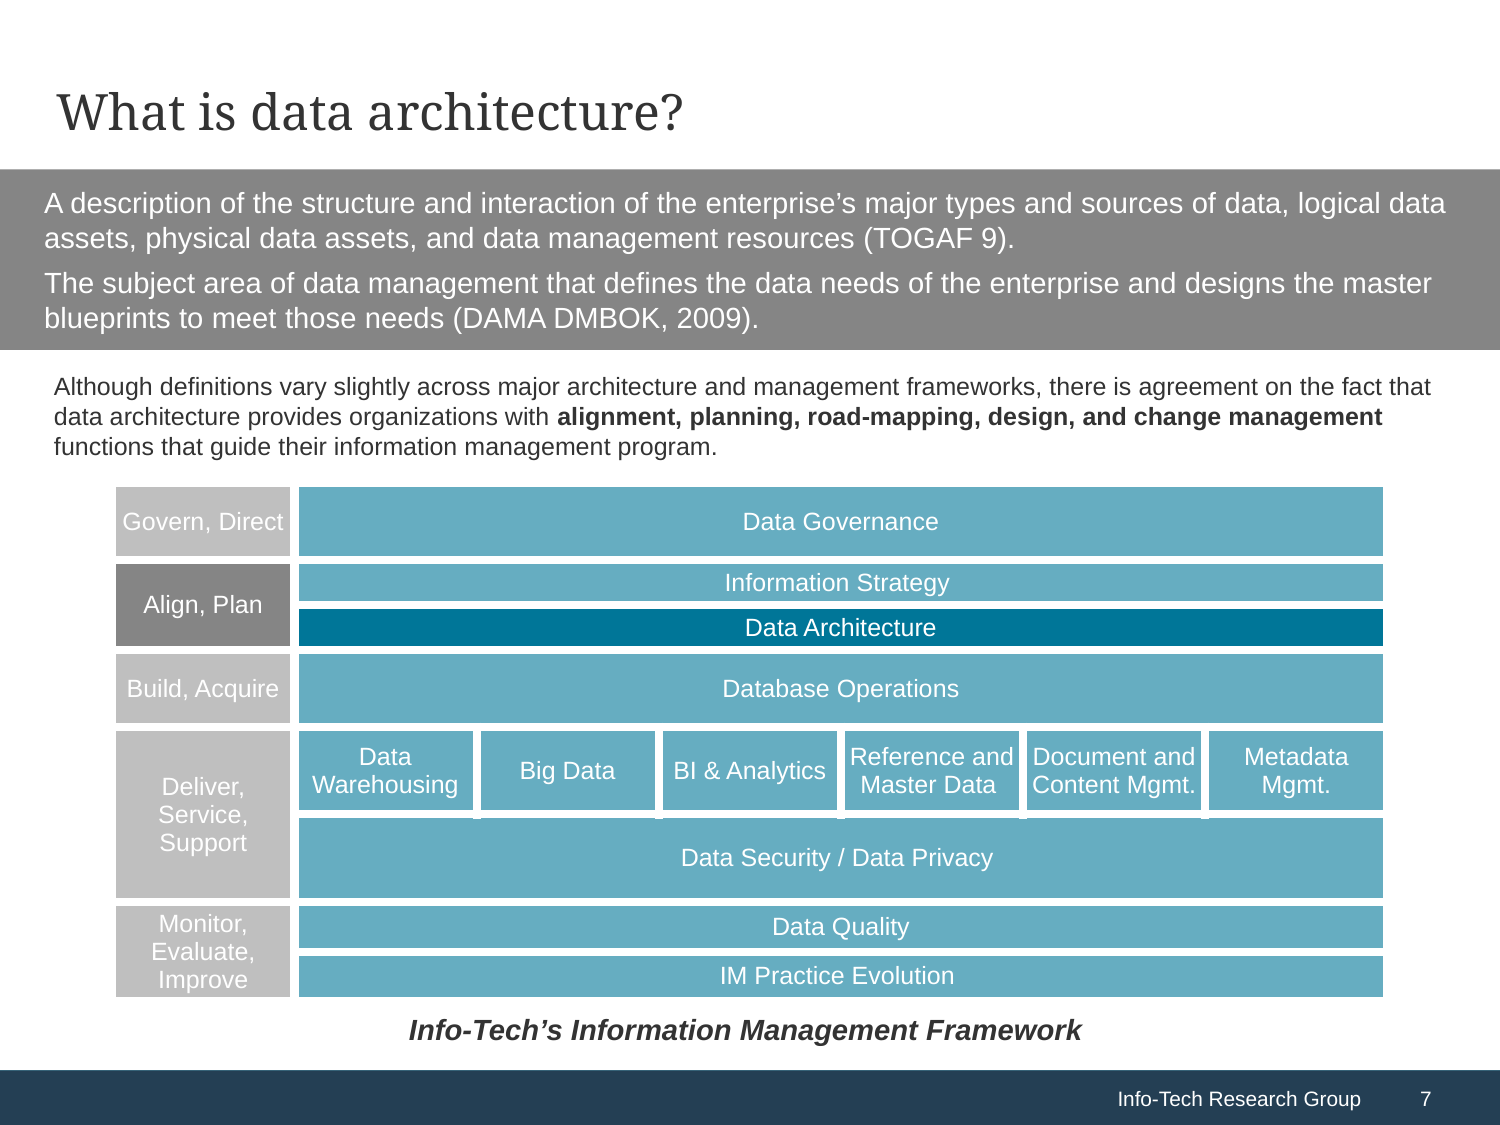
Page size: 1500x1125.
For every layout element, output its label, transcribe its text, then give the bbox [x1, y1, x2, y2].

table_cell BI & Analytics [663, 731, 837, 810]
table_cell Data Architecture [299, 609, 1383, 646]
table_cell Document and Content Mgmt. [1027, 731, 1201, 810]
table_cell Build, Acquire [116, 654, 290, 723]
table_header Data Governance [299, 487, 1383, 556]
title What is data architecture? [41, 42, 1457, 185]
table_cell Deliver, Service, Support [116, 731, 290, 898]
table_cell Align, Plan [116, 564, 290, 646]
table_cell Metadata Mgmt. [1209, 731, 1383, 810]
table_cell Database Operations [299, 654, 1383, 723]
text_box Although definitions vary slightly across major architecture and management frameworks, there is agreement on the fact that data architecture provides organizations with alignment, planning, road-mapping, design, and change management functions that guide their information management program. [39, 363, 1461, 469]
table_header Govern, Direct [116, 487, 290, 556]
table_cell Big Data [481, 731, 655, 810]
table_cell Reference and Master Data [845, 731, 1019, 810]
table_cell Monitor, Evaluate, Improve [116, 906, 290, 997]
table_cell Data Warehousing [299, 731, 473, 810]
table_cell IM Practice Evolution [299, 956, 1383, 997]
text_box Info-Tech’s Information Management Framework [280, 1003, 1220, 1054]
table_cell Information Strategy [299, 564, 1383, 601]
table_cell Data Quality [299, 906, 1383, 948]
text_box A description of the structure and interaction of the enterprise’s major types and sources of data, logical data assets, physical data assets, and data management resources (TOGAF 9). The subject area of data management that defines the data needs of the enterprise and designs the master blueprints to meet those needs (DAMA DMBOK, 2009). [0, 167, 1500, 352]
table_cell Data Security / Data Privacy [299, 818, 1383, 898]
